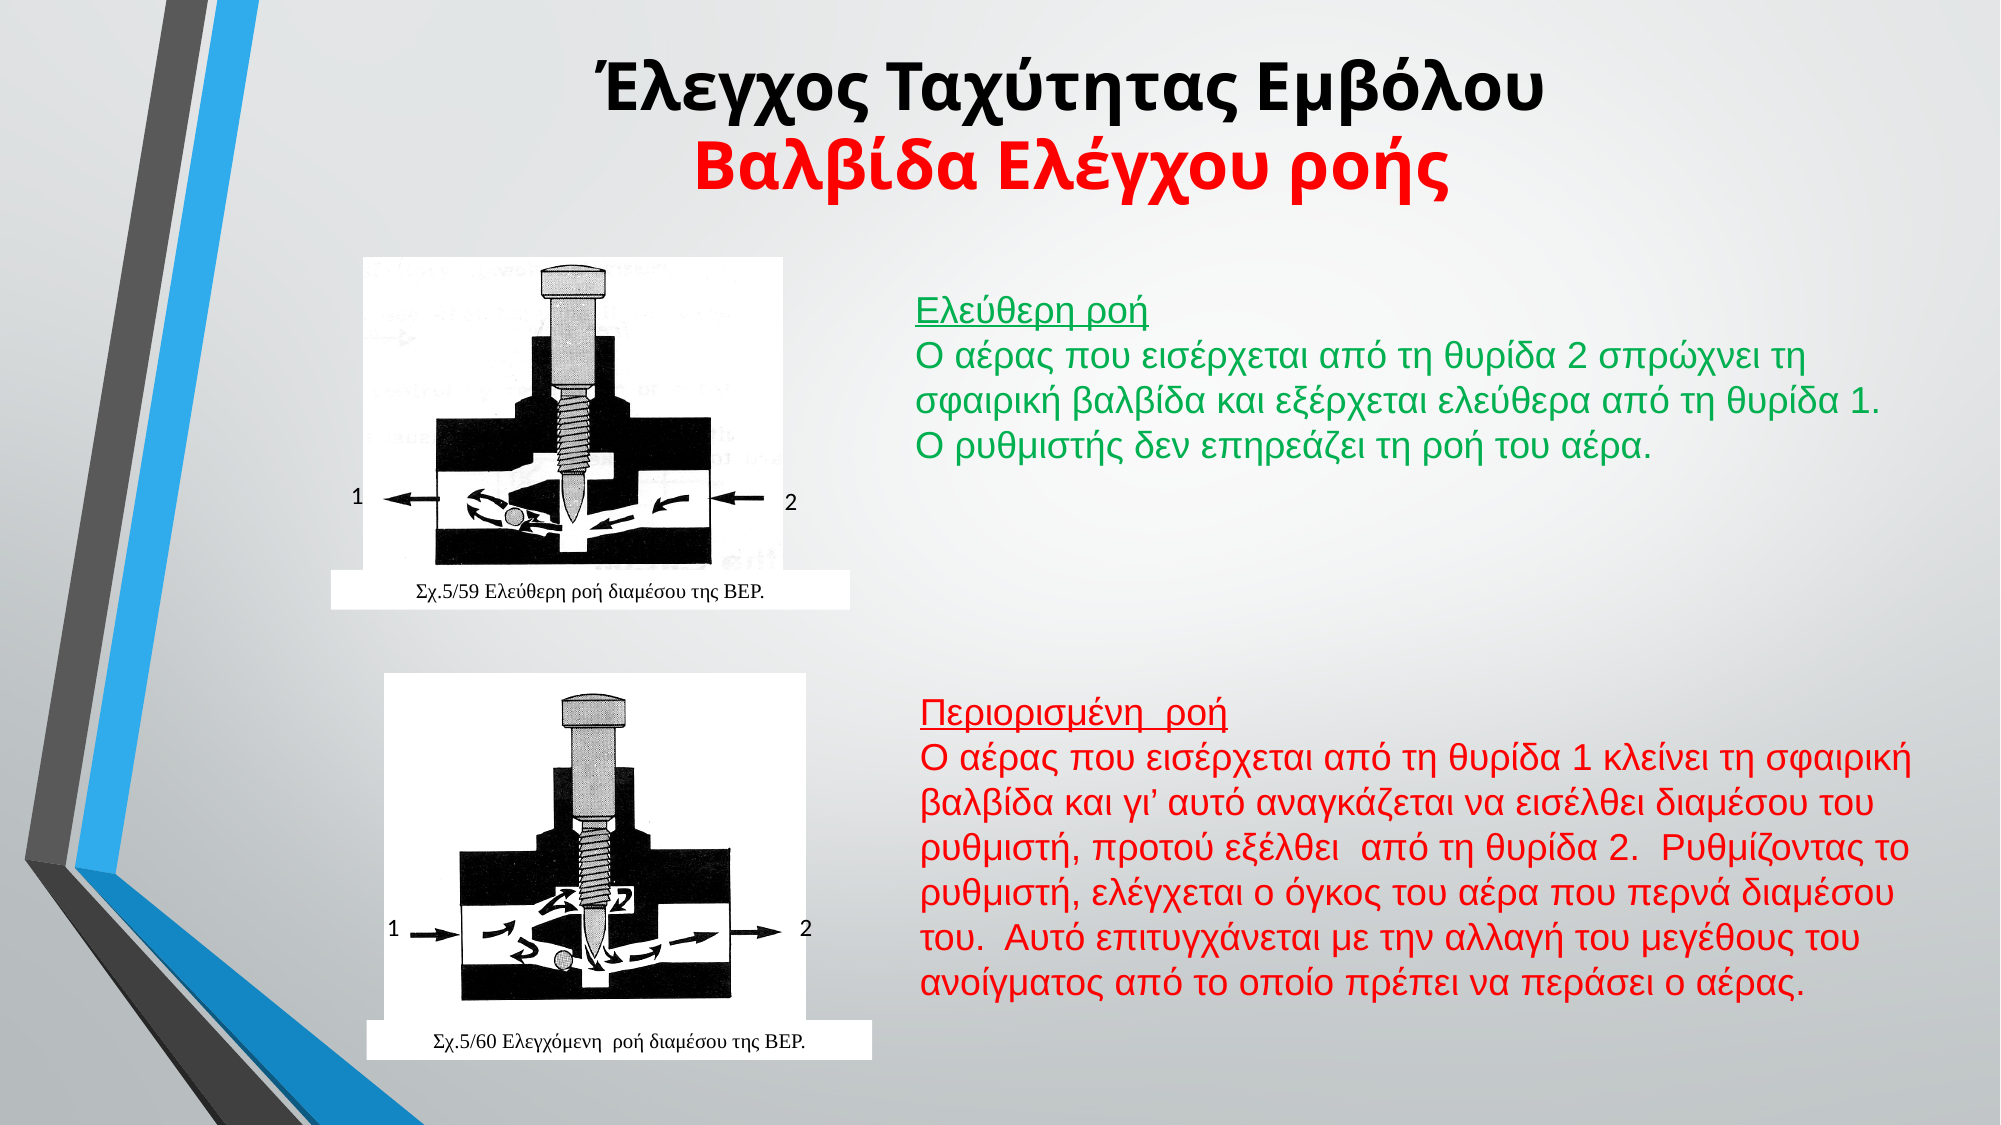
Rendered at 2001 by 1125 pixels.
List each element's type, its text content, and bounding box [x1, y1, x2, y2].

text_box Ελεύθερη ροή Ο αέρας που εισέρχεται από τη θυρίδα 2 σπρώχνει τη σφαιρική βαλβίδα και εξέρχεται ελεύθερα από τη θυρίδα 1. Ο ρυθμιστής δεν επηρεάζει τη ροή του αέρα. [899, 278, 1917, 473]
text_box Περιορισμένη ροή Ο αέρας που εισέρχεται από τη θυρίδα 1 κλείνει τη σφαιρική βαλβίδα και γι’ αυτό αναγκάζεται να εισέλθει διαμέσου του ρυθμιστή, προτού εξέλθει από τη θυρίδα 2. Ρυθμίζοντας το ρυθμιστή, ελέγχεται ο όγκος του αέρα που περνά διαμέσου του. Αυτό επιτυγχάνεται με την αλλαγή του μεγέθους του ανοίγματος από το οποίο πρέπει να περάσει ο αέρας. [904, 680, 1960, 1011]
text_box [0, 0, 2000, 75]
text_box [330, 257, 851, 620]
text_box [366, 673, 873, 1072]
title Έλεγχος Ταχύτητας Εμβόλου Βαλβίδα Ελέγχου ροής [249, 75, 1893, 182]
